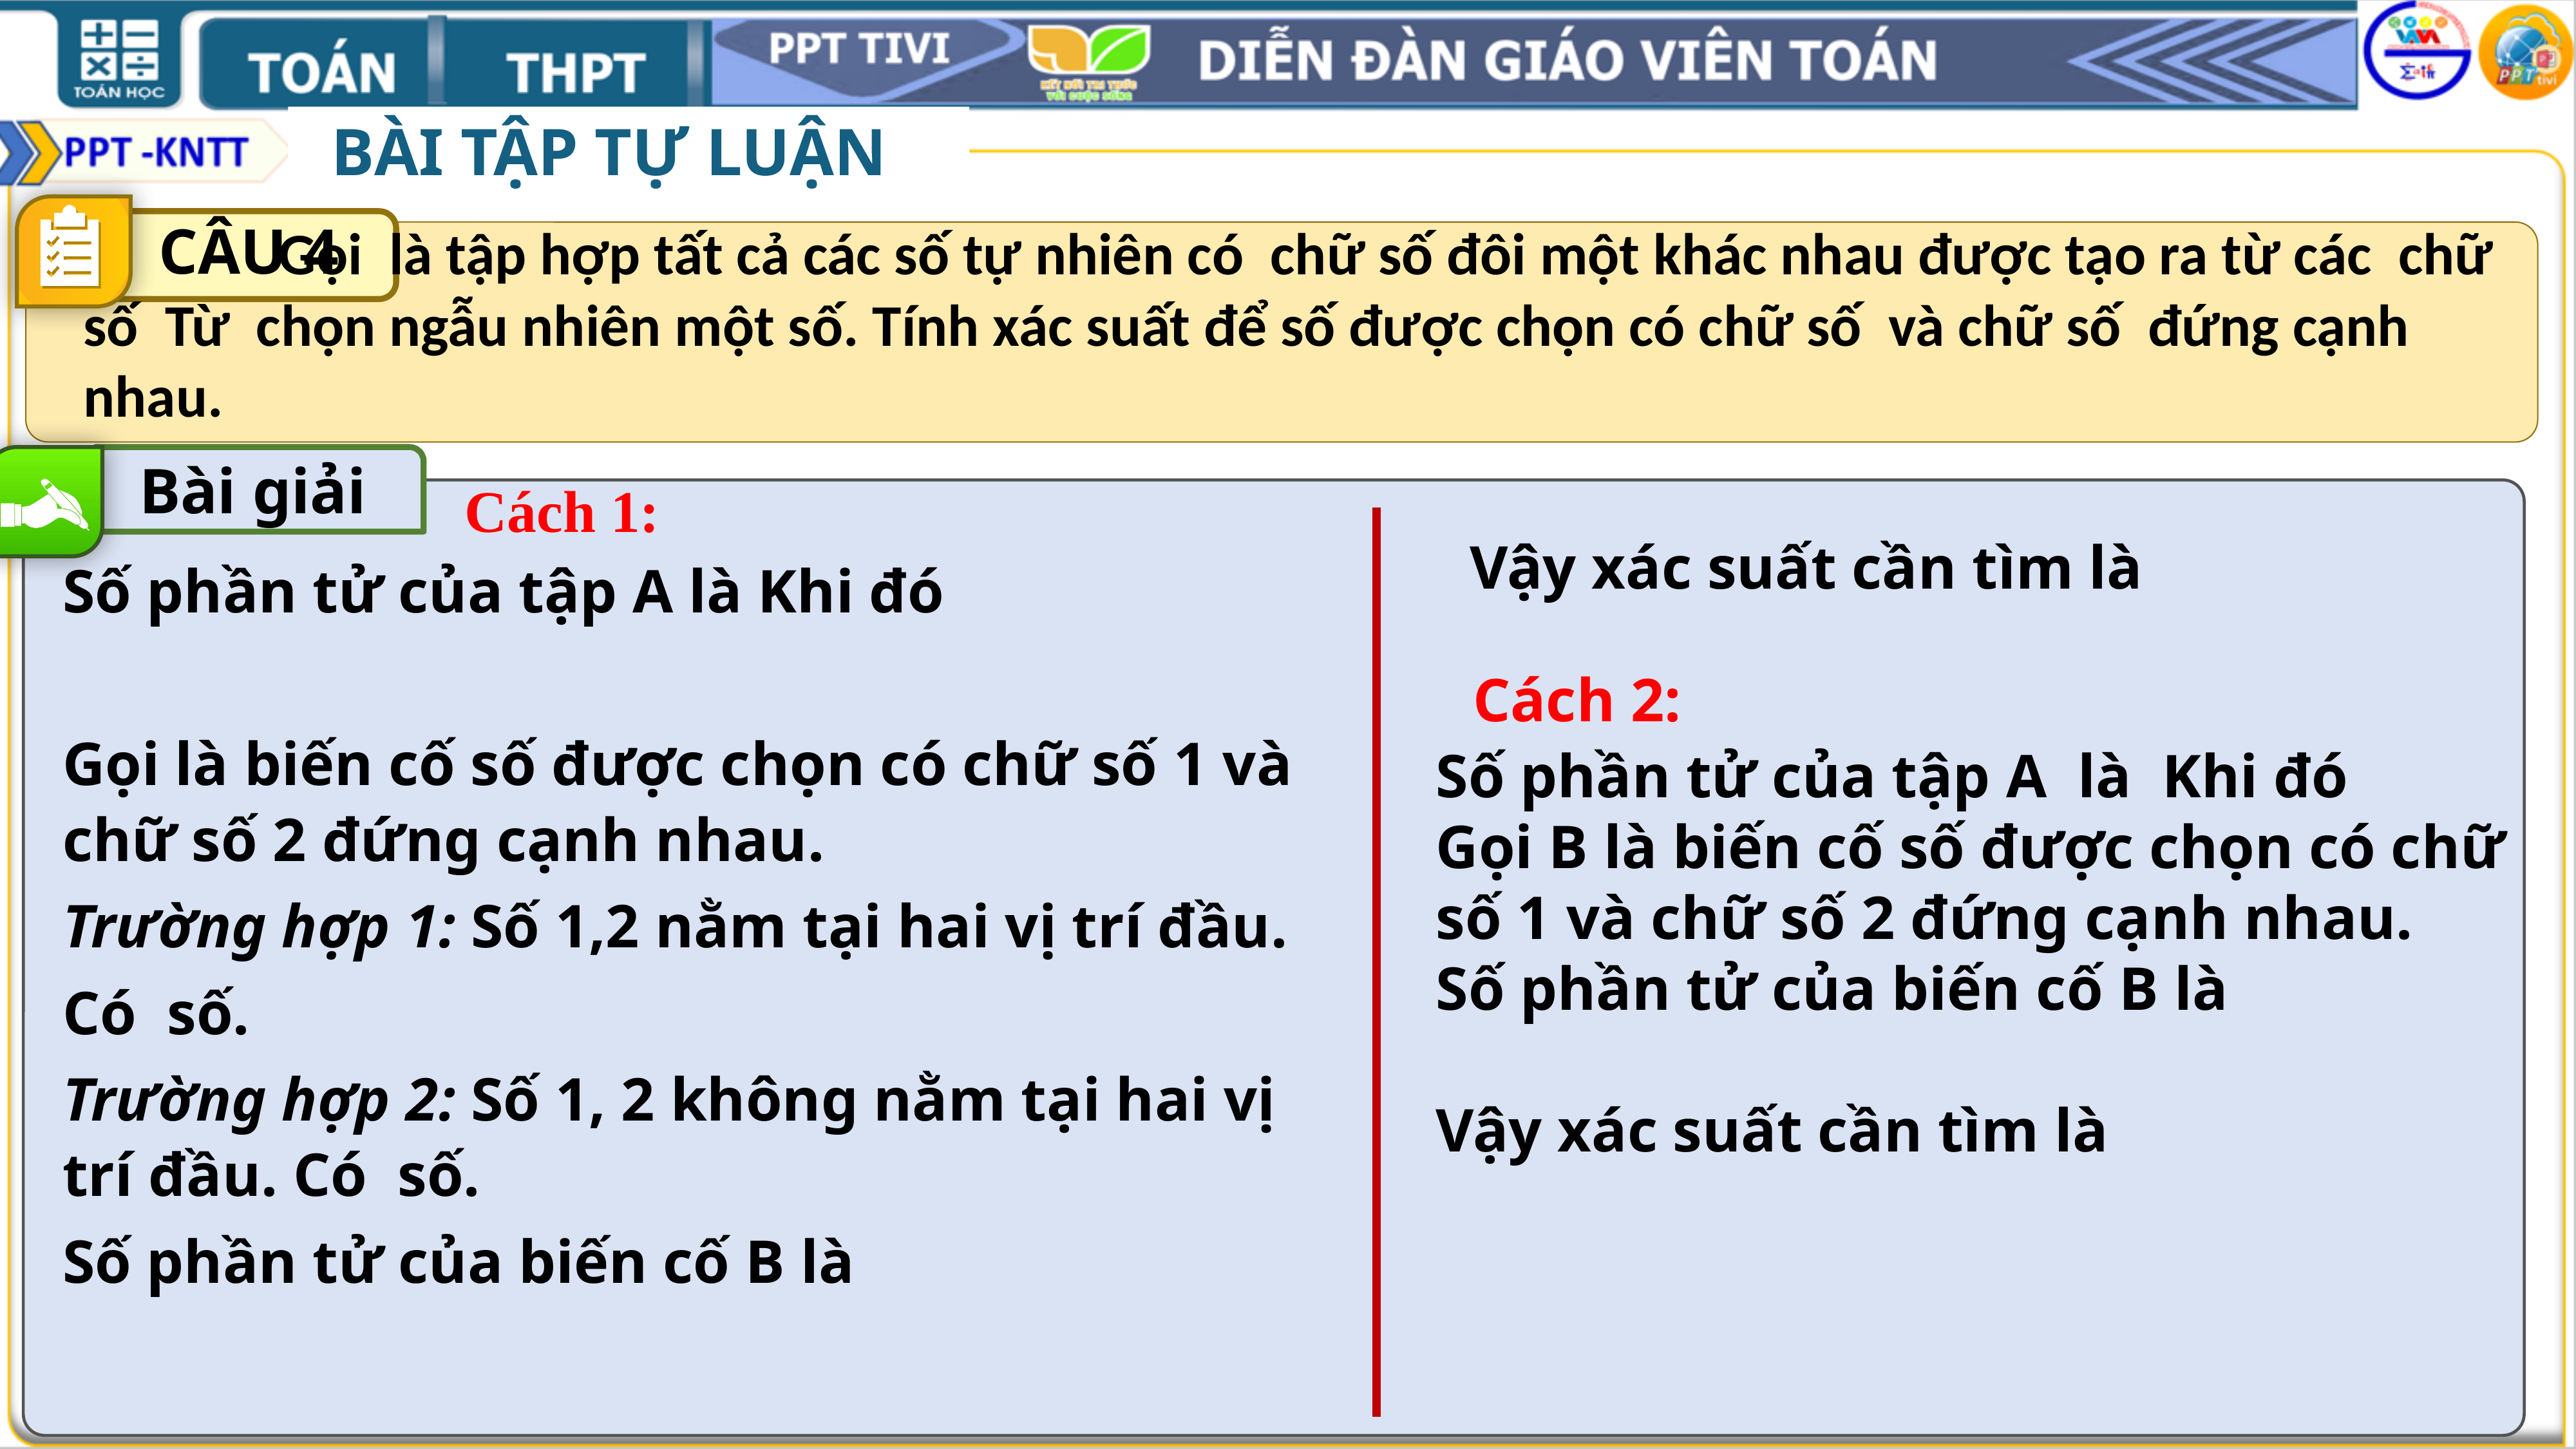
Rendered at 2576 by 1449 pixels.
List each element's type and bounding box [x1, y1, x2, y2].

text_box [0, 447, 2524, 1435]
picture [0, 0, 2576, 1449]
text_box [17, 196, 2538, 442]
text_box [171, 106, 969, 264]
